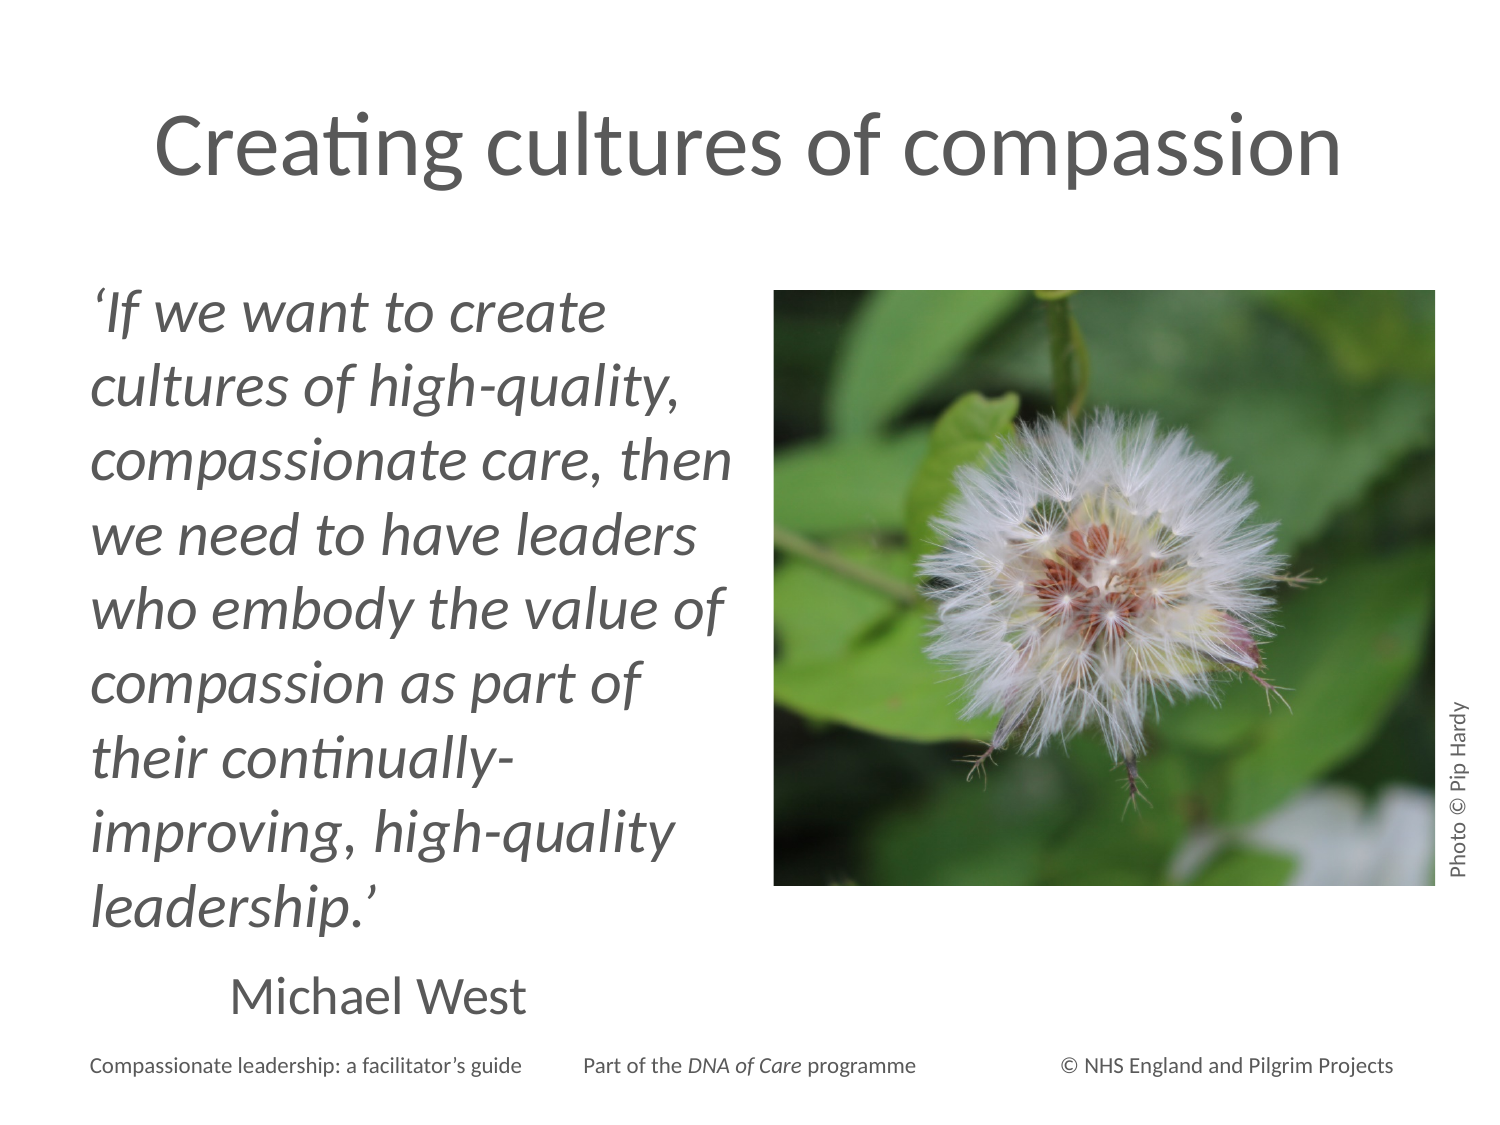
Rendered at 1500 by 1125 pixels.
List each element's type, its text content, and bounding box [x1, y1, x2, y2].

title Creating cultures of compassion [75, 45, 1425, 233]
text_box Photo © Pip Hardy [1435, 687, 1478, 893]
picture [773, 290, 1436, 886]
slide_number Compassionate leadership: a facilitator’s guide [75, 1042, 512, 1103]
slide_number © NHS England and Pilgrim Projects [1045, 1042, 1447, 1103]
footer Part of the DNA of Care programme [512, 1042, 988, 1103]
list ‘If we want to create cultures of high-quality, compassionate care, then we need to have leaders who embody the value of compassion as part of their continually-improving, high-quality leadership.’ Michael West [75, 262, 750, 1035]
